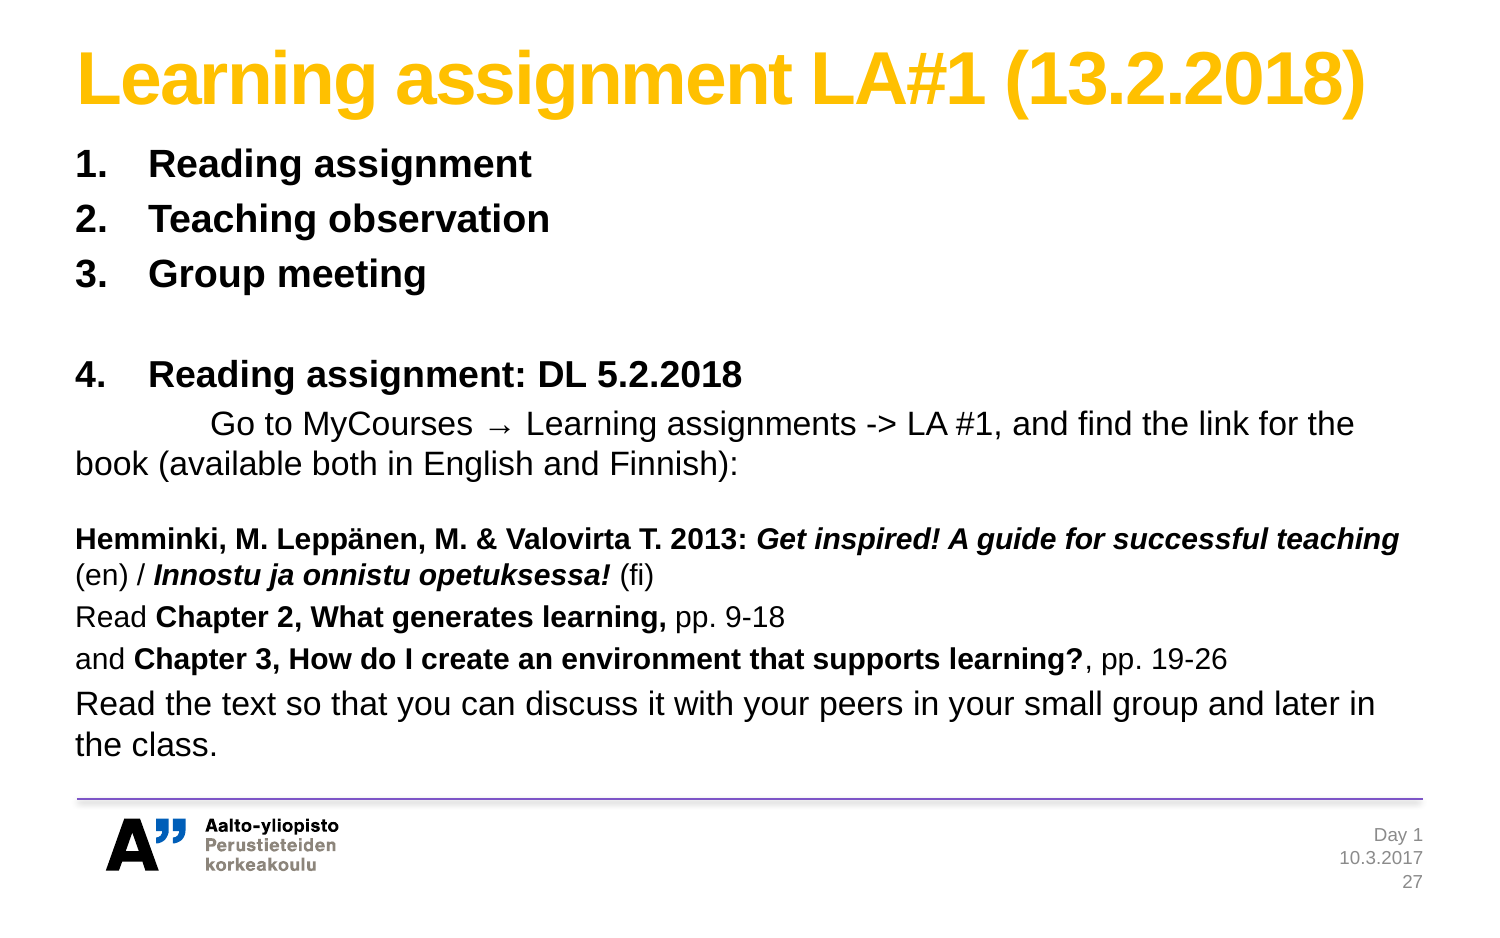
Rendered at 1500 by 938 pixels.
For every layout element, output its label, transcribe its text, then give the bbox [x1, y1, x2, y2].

list Reading assignment Teaching observation Group meeting Reading assignment: DL 5.2.2018 Go to MyCourses → Learning assignments -> LA #1, and find the link for the book (available both in English and Finnish): Hemminki, M. Leppänen, M. & Valovirta T. 2013: Get inspired! A guide for successful teaching (en) / Innostu ja onnistu opetuksessa! (fi) Read Chapter 2, What generates learning, pp. 9-18 and Chapter 3, How do I create an environment that supports learning?, pp. 19-26 Read the text so that you can discuss it with your peers in your small group and later in the class. [75, 138, 1424, 764]
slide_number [829, 845, 1424, 870]
footer Day 1 [829, 823, 1424, 845]
title Learning assignment LA#1 (13.2.2018) [76, 43, 1424, 138]
slide_number 27 [829, 870, 1424, 893]
